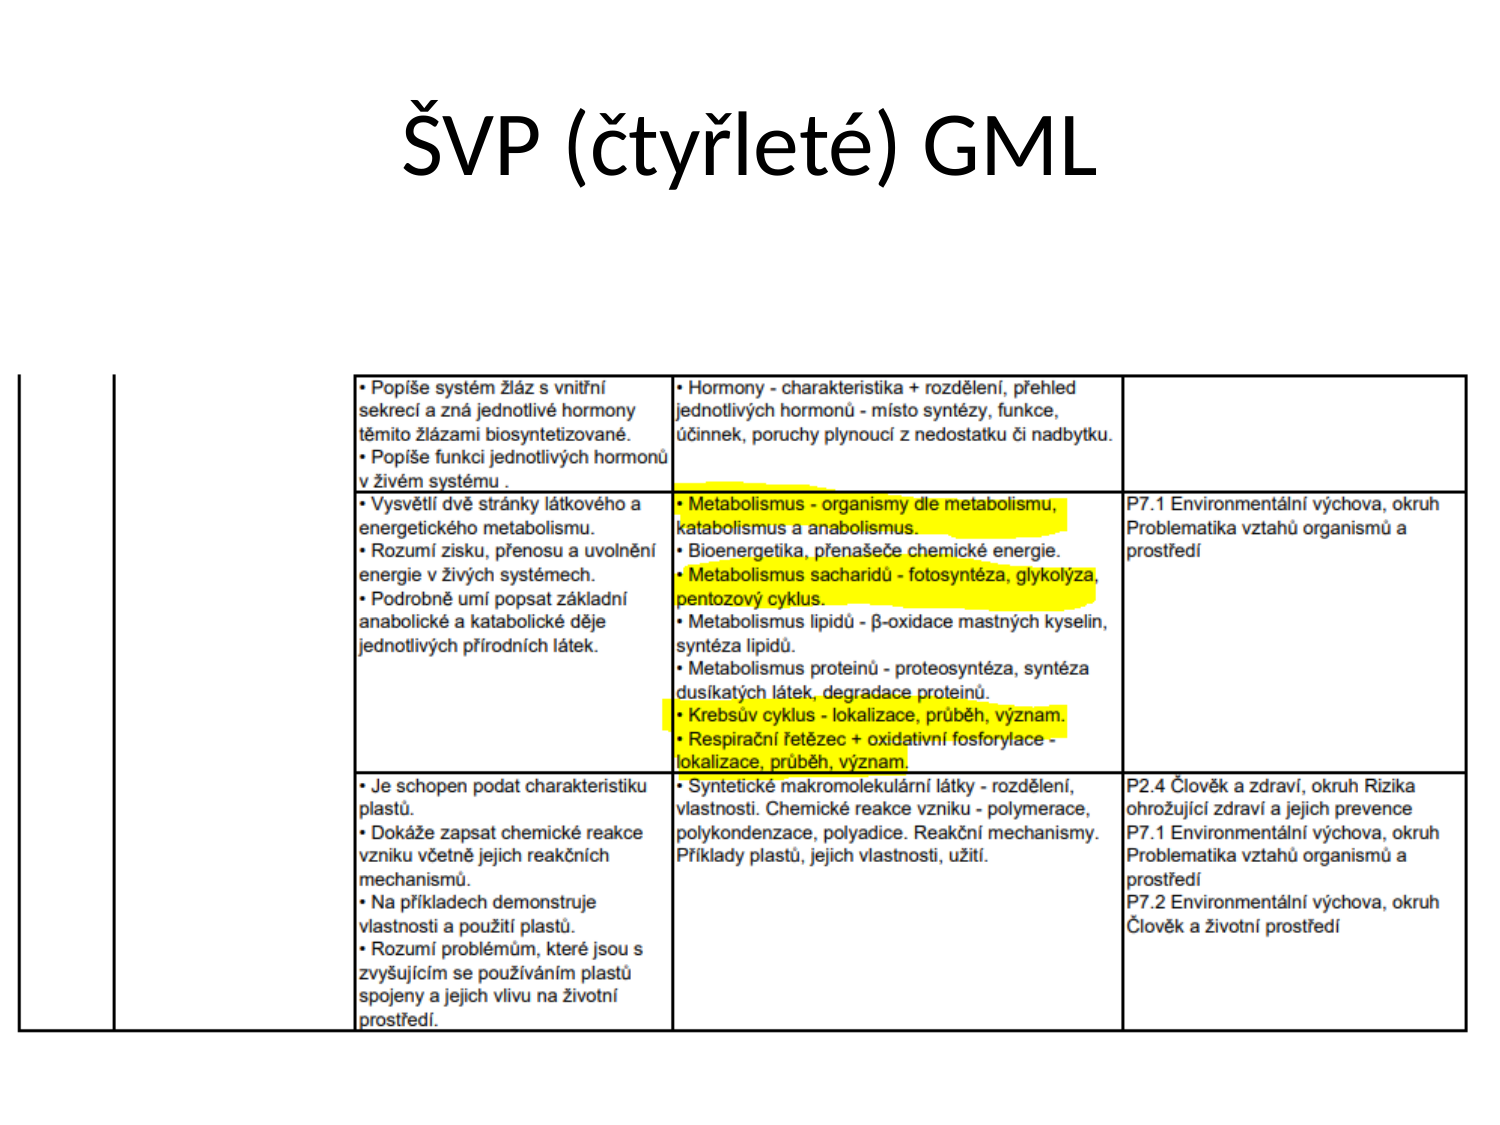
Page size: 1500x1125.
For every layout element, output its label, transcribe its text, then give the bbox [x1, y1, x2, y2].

picture [0, 349, 1492, 1043]
title ŠVP (čtyřleté) GML [75, 45, 1425, 233]
